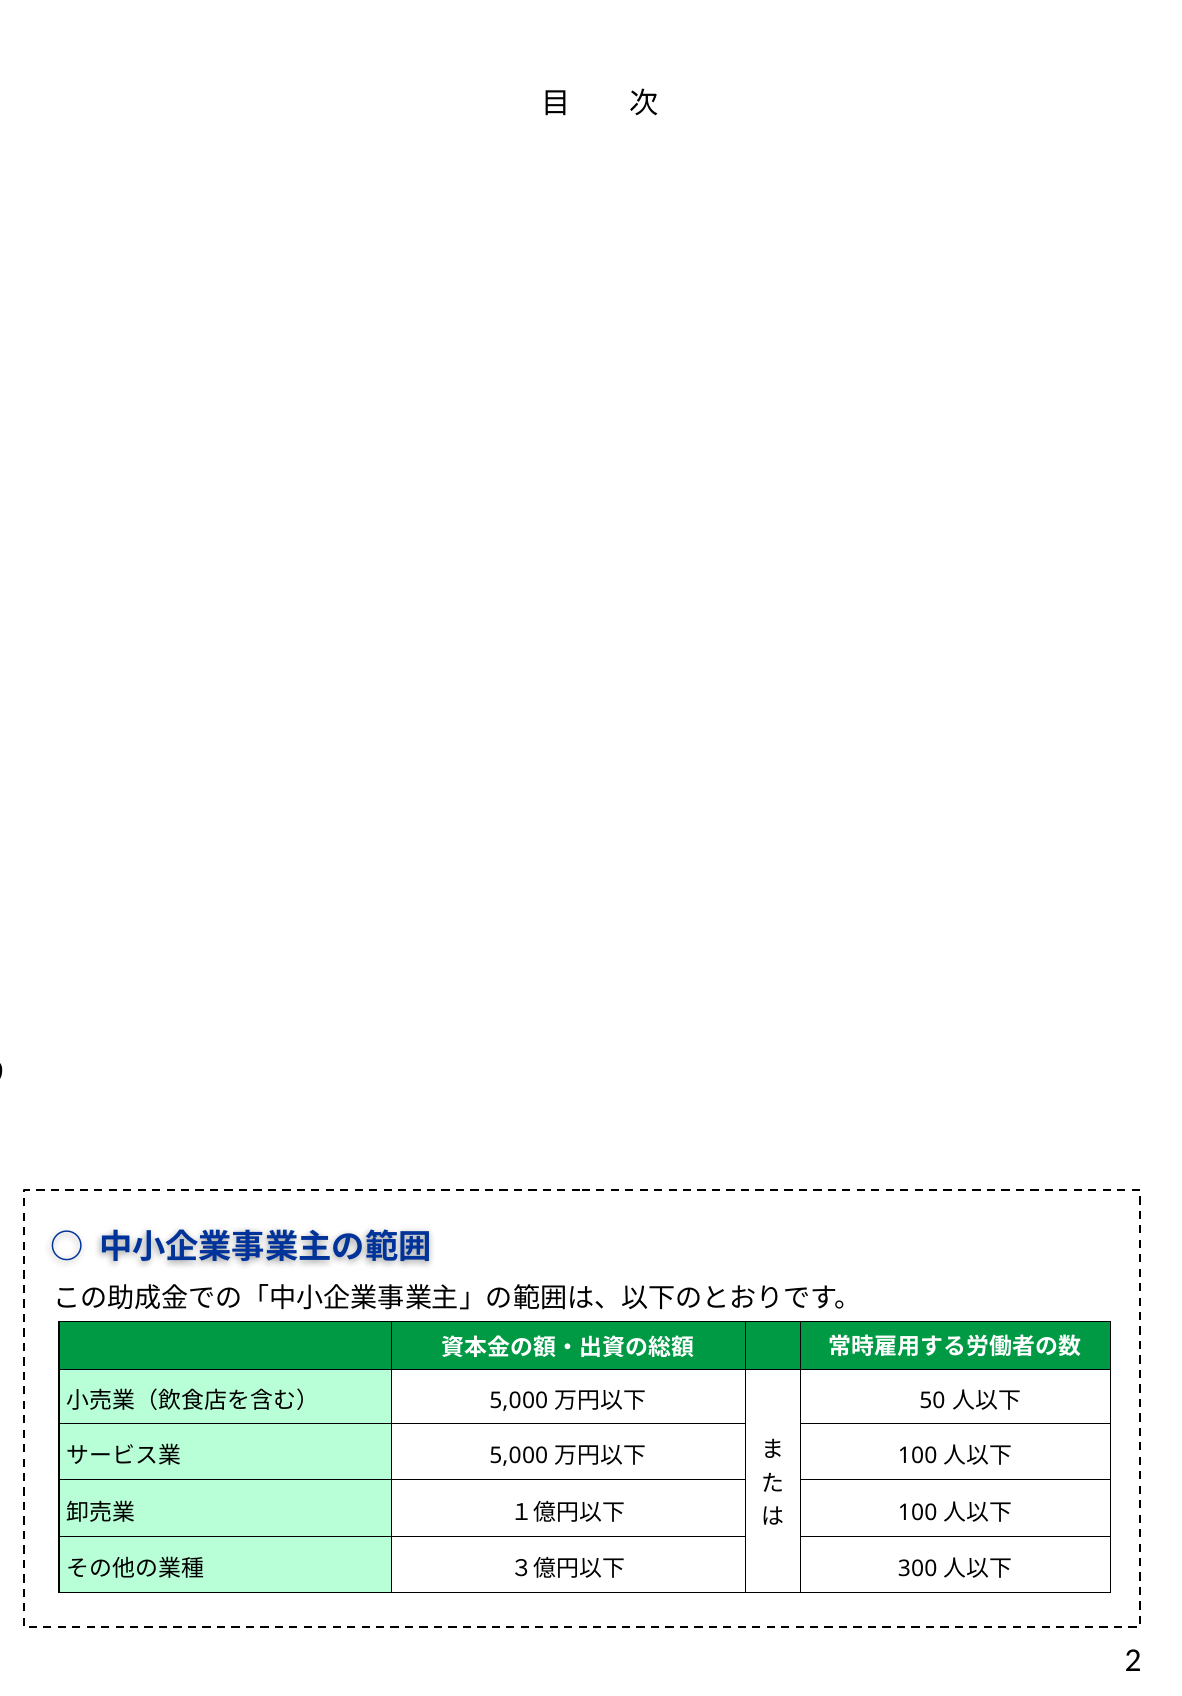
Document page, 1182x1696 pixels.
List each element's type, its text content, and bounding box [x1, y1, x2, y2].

table_header 常時雇用する労働者の数 [801, 1322, 1110, 1369]
table_cell 100人以下 [801, 1424, 1110, 1479]
table_header [60, 1322, 391, 1369]
table_cell サービス業 [60, 1424, 391, 1479]
table_cell 小売業（飲食店を含む） [60, 1370, 391, 1423]
table_cell 100人以下 [801, 1480, 1110, 1536]
table_cell １億円以下 [392, 1480, 745, 1536]
text_box ○ 中小企業事業主の範囲 [29, 1206, 597, 1283]
text_box この助成金での「中小企業事業主」の範囲は、以下のとおりです。 [37, 1271, 1166, 1321]
slide_number 2 [1077, 1621, 1182, 1696]
table_cell 5,000万円以下 [392, 1370, 745, 1423]
table_header [746, 1322, 800, 1369]
table_cell その他の業種 [60, 1537, 391, 1592]
text_box 目 次 ＜Ⅰ.障害者職場定着支援コースの概要＞ １ 助成の対象となる措置と労働者・・・・・・・・・・・・・・・３ ２ 支給の対象となる事業主の要件・・・・・・・・・・・・・・・７ ３ ｢職場定着支援計画」について ・・・・・・・・・・・・・・・８ ＜Ⅱ.各措置の概要＞ 措置１ 柔軟な時間管理・休暇取得・・・・・・・・・・・・・・・・・９ 措置２ 短時間労働者の勤務時間延長 ・・ ・・・・・・・・・・・・・11 措置３ 正規・無期転換・・・・・・・・・・・・・・・・・・・・・・14 措置４ 職場支援員の配置・・・・・・・・・・・・・・・・・・・・・17 措置５ 職場復帰支援・・・・・・・・・・・・・・・・・・・・・・・20 措置６ 社内理解の促進・・・・・・・・・・・・・・・・・・・・・・23 ＜Ⅲ.その他＞ １ 支給申請・受給手続き ・・・・・・・・・・・・・・・・・・・25 2 対象難治性疾患一覧 ・・・・・・・・・・・・・・・・・・・・26 3 対象労働者確認書類一覧 ・・・・・・・・・・・・・・・・・・27 4 留意事項 ・・・・・・・・・・・・・・・・・・・・・・・・・29 [39, 0, 1132, 1127]
table_cell または [746, 1370, 800, 1592]
table_cell 50人以下 [801, 1370, 1110, 1423]
table_header 資本金の額・出資の総額 [392, 1322, 745, 1369]
table_cell ３億円以下 [392, 1537, 745, 1592]
table_cell 5,000万円以下 [392, 1424, 745, 1479]
table_cell 卸売業 [60, 1480, 391, 1536]
text_box [23, 1190, 1140, 1628]
table_cell 300人以下 [801, 1537, 1110, 1592]
